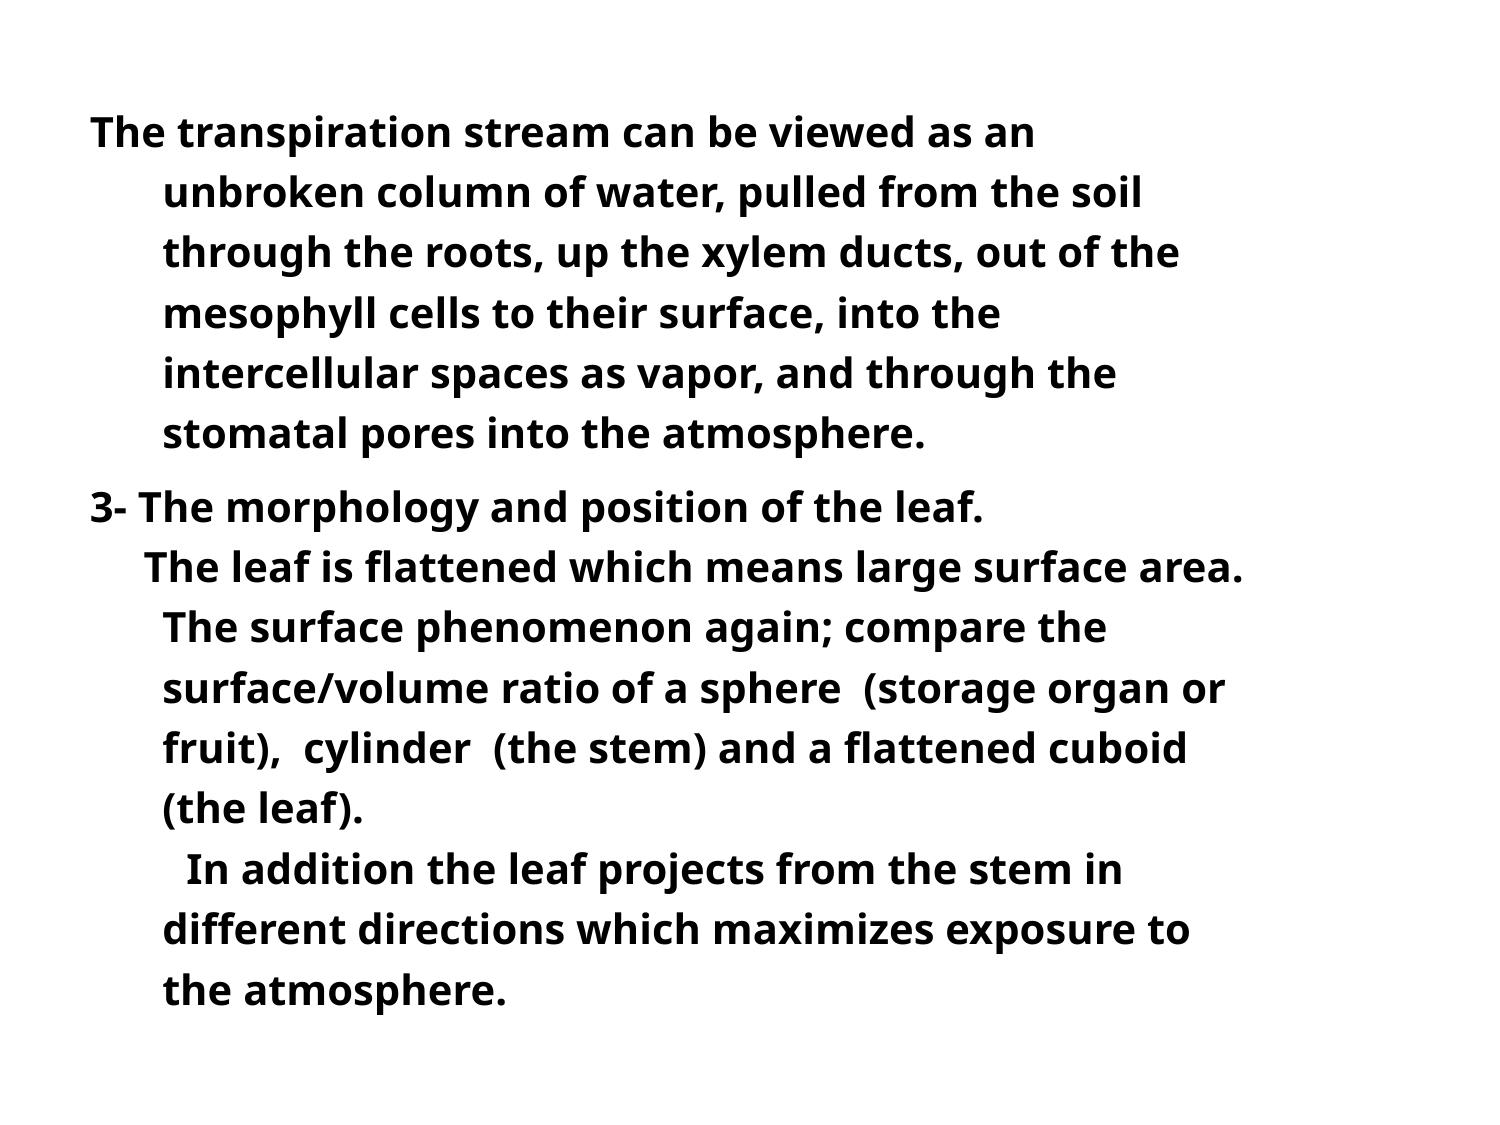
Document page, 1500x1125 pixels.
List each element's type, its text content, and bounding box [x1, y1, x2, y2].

text_box The transpiration stream can be viewed as an unbroken column of water, pulled from the soil through the roots, up the xylem ducts, out of the mesophyll cells to their surface, into the intercellular spaces as vapor, and through the stomatal pores into the atmosphere. 3- The morphology and position of the leaf. The leaf is flattened which means large surface area. The surface phenomenon again; compare the surface/volume ratio of a sphere (storage organ or fruit), cylinder (the stem) and a flattened cuboid (the leaf). In addition the leaf projects from the stem in different directions which maximizes exposure to the atmosphere. [74, 87, 1263, 1021]
